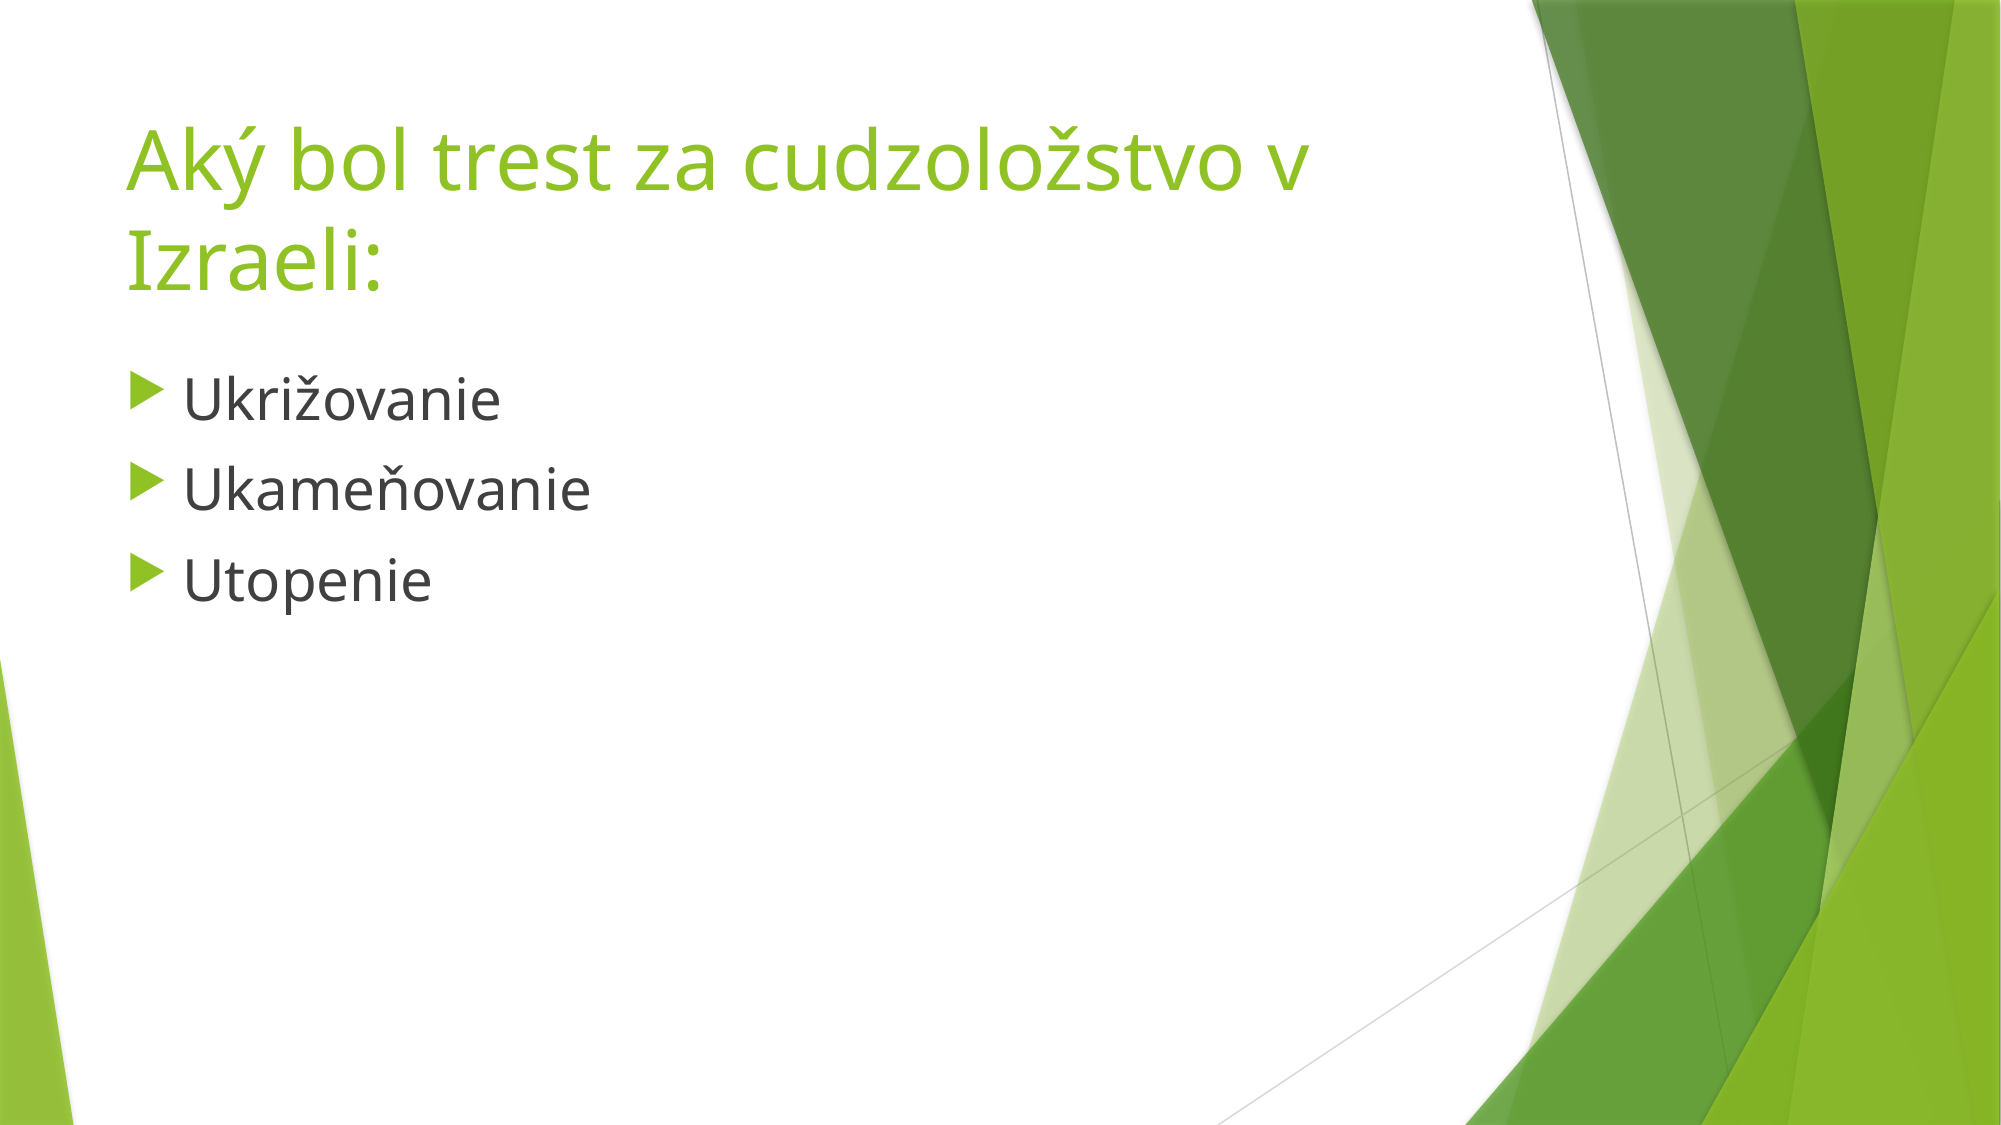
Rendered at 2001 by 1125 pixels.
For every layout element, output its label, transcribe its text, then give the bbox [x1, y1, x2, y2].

title Aký bol trest za cudzoložstvo v Izraeli: [111, 99, 1522, 317]
list Ukrižovanie Ukameňovanie Utopenie [111, 354, 1522, 992]
